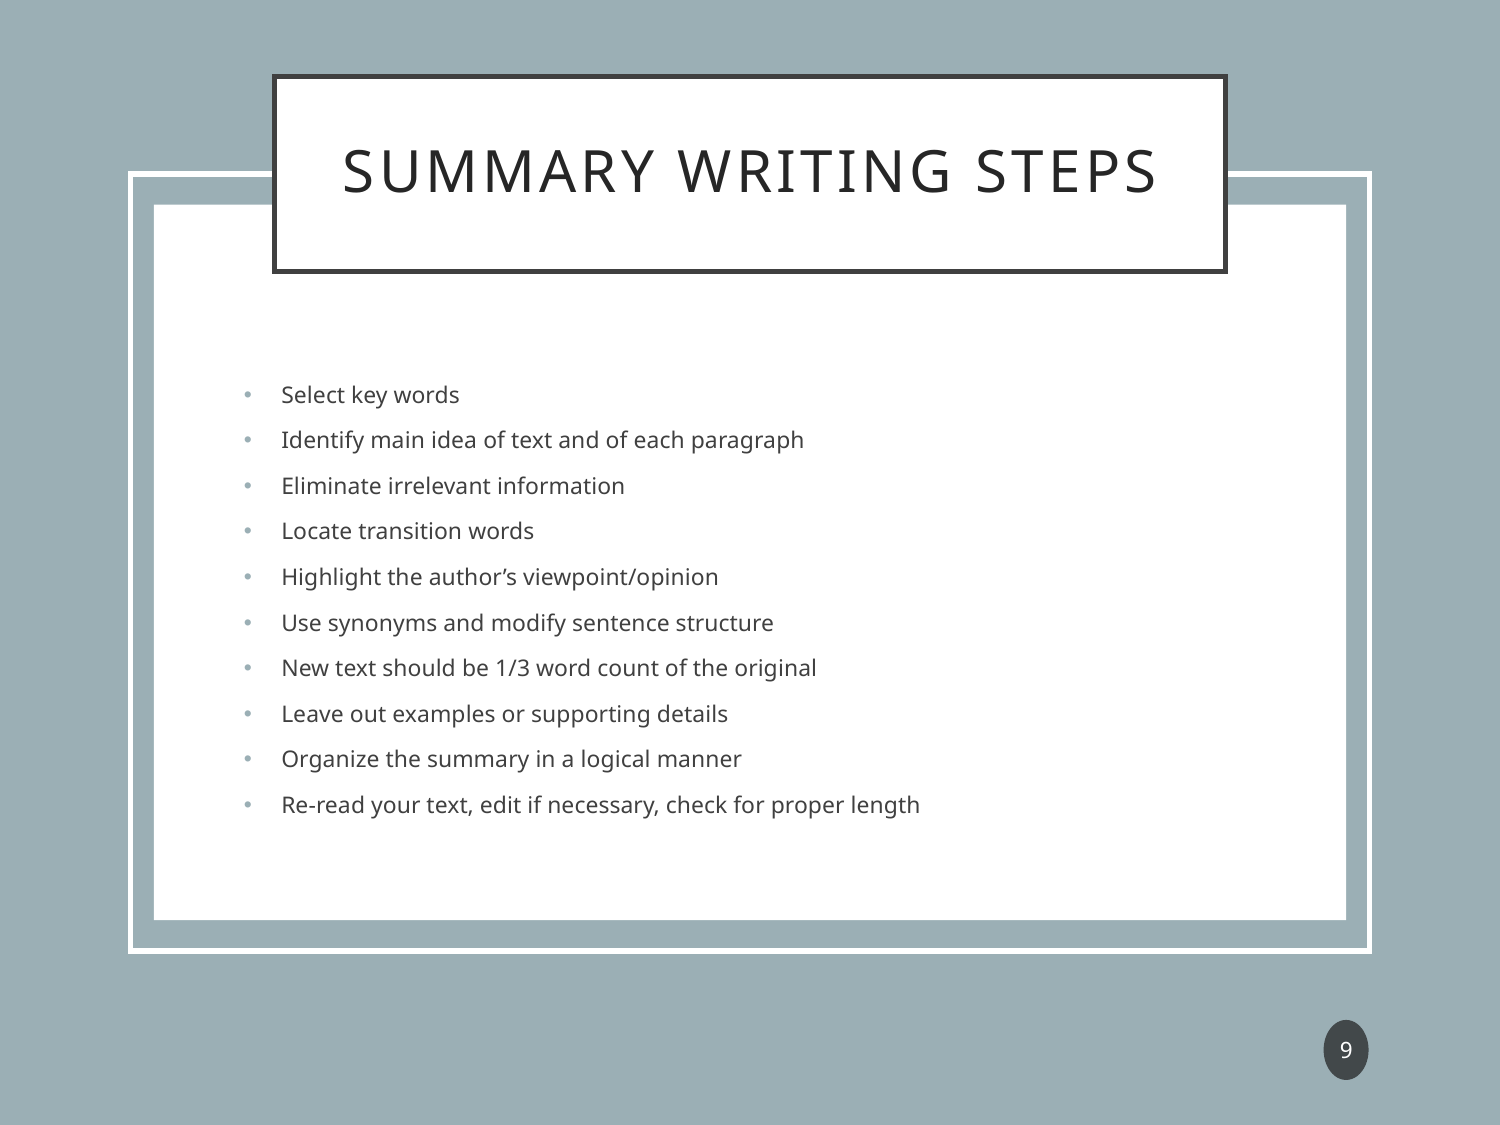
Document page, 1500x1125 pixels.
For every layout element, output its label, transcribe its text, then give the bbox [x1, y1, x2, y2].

slide_number 9 [1323, 1019, 1369, 1080]
title Summary writing steps [272, 74, 1228, 274]
text_box [130, 173, 1370, 952]
text_box [0, 0, 1500, 1125]
text_box Select key words Identify main idea of text and of each paragraph Eliminate irrelevant information Locate transition words Highlight the author’s viewpoint/opinion Use synonyms and modify sentence structure New text should be 1/3 word count of the original Leave out examples or supporting details Organize the summary in a logical manner Re-read your text, edit if necessary, check for proper length [209, 375, 1291, 849]
